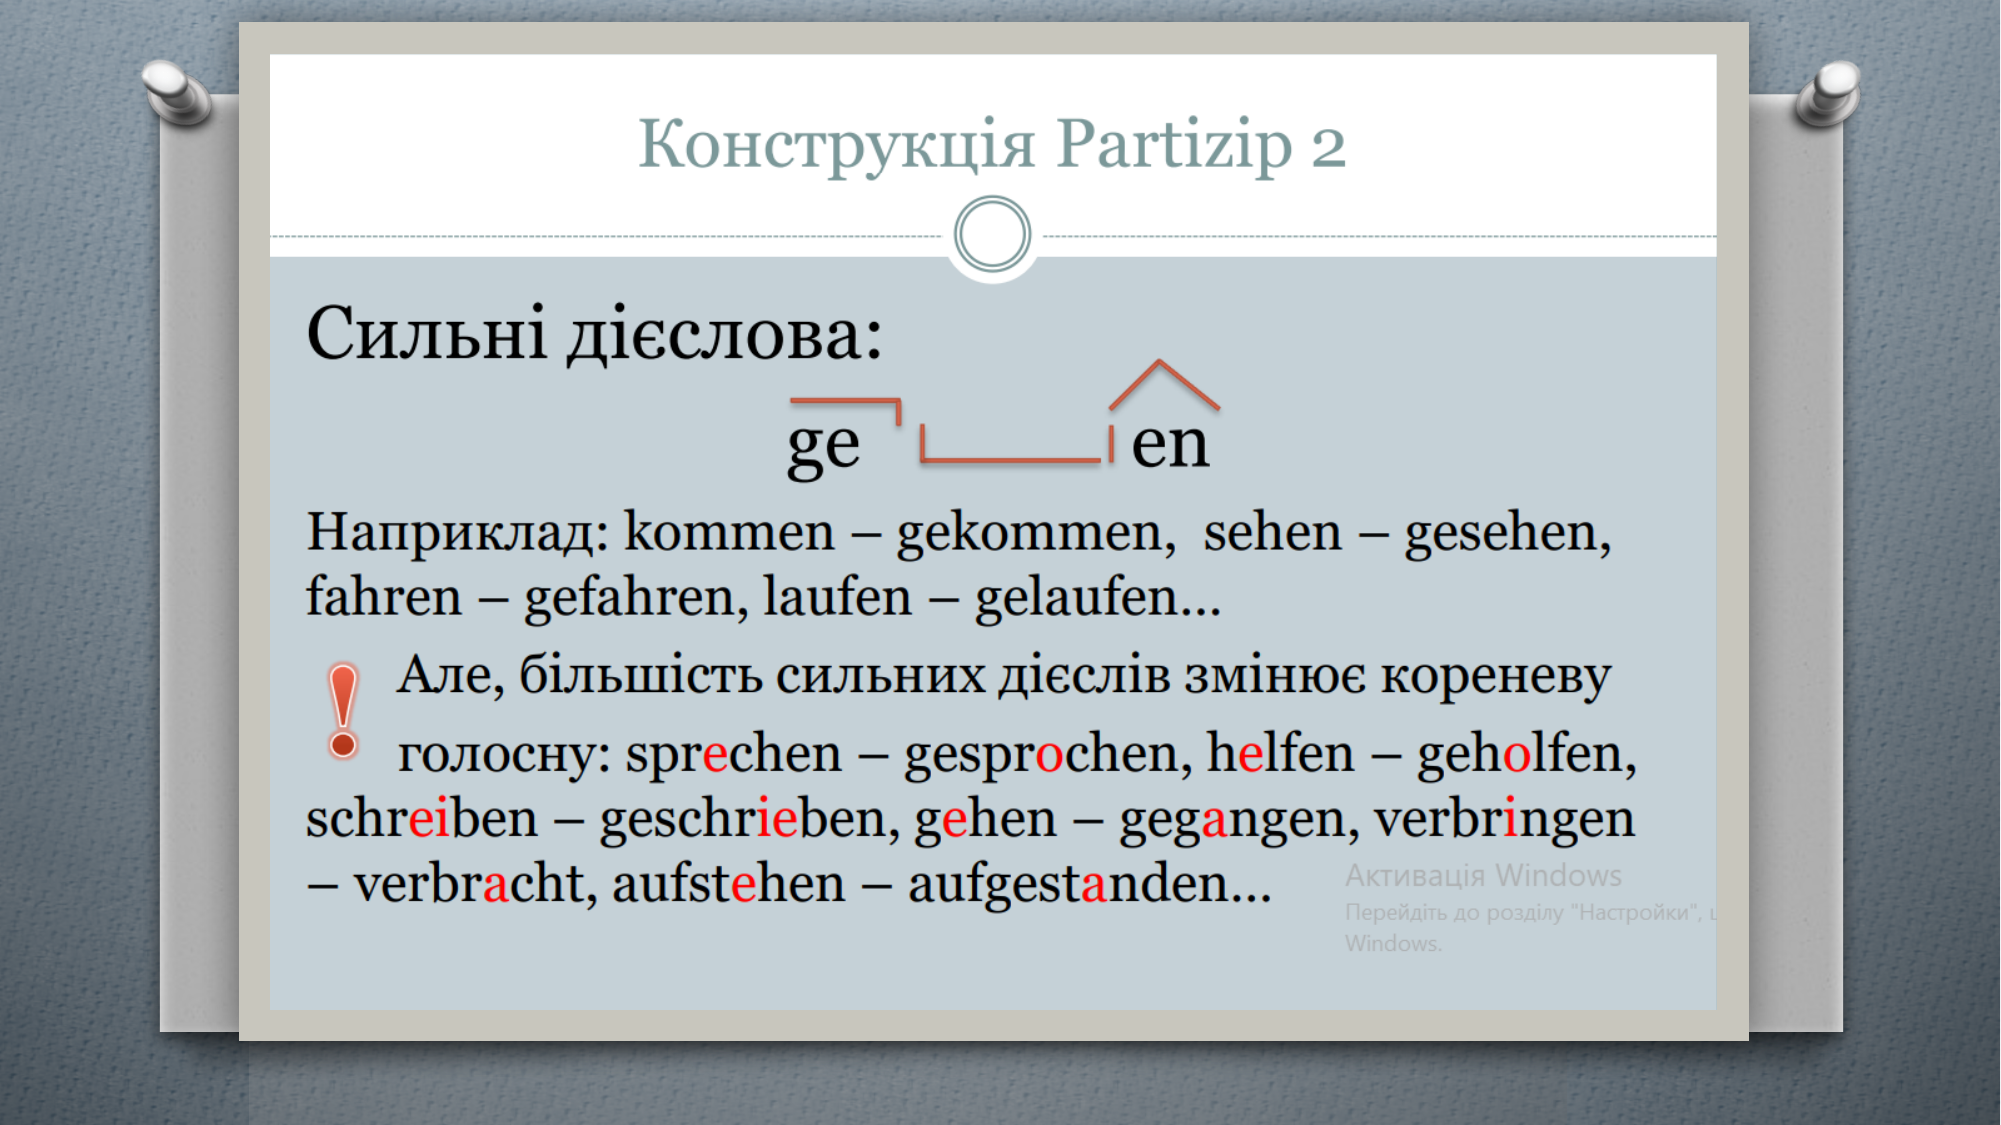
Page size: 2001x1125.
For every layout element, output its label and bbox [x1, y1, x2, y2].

picture [107, 24, 239, 158]
picture [1764, 30, 1911, 161]
picture [269, 53, 1718, 1010]
